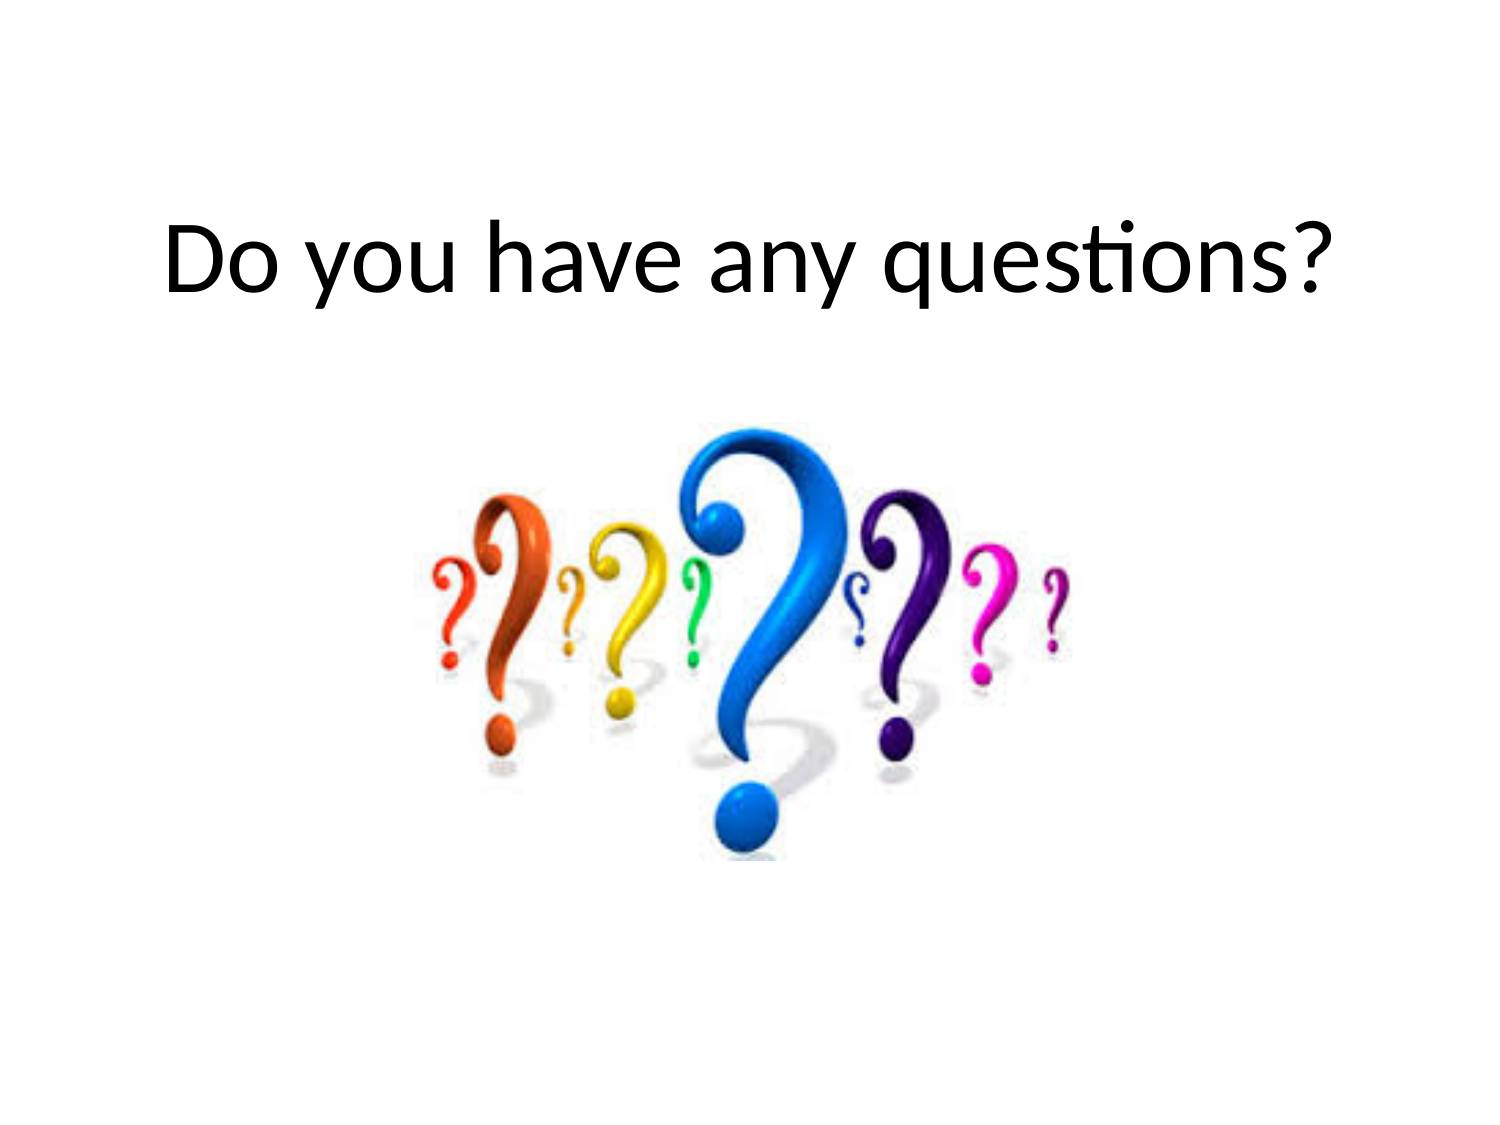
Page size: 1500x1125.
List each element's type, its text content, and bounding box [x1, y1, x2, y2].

text_box Do you have any questions? [34, 180, 1467, 401]
picture [348, 422, 1147, 862]
